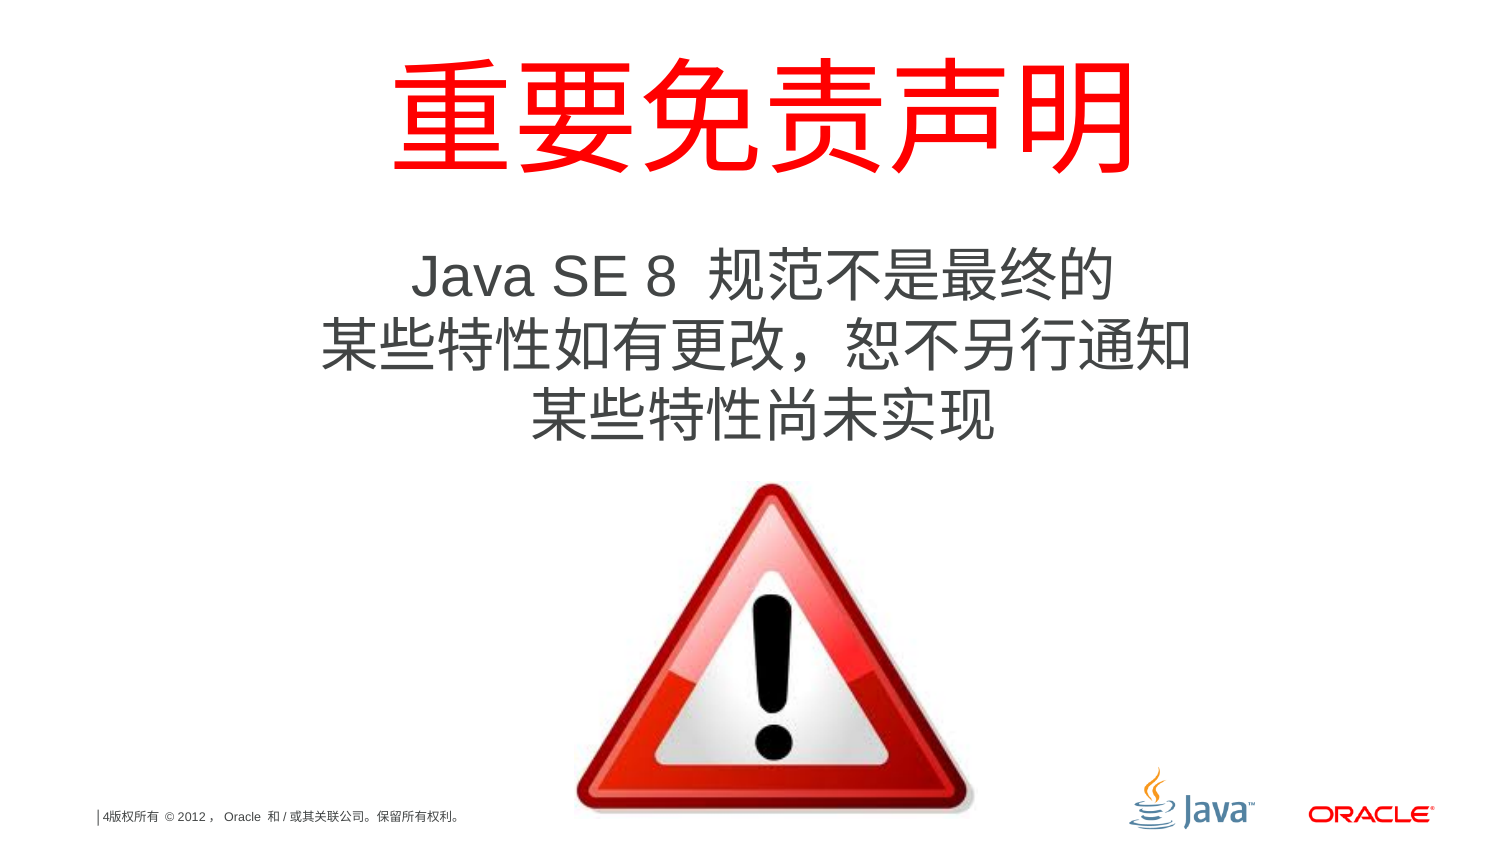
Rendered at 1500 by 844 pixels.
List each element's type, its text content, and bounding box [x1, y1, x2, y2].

picture [1293, 790, 1445, 838]
picture [574, 481, 979, 820]
picture [1109, 762, 1266, 834]
text_box 重要免责声明 Java SE 8 规范不是最终的 某些特性如有更改，恕不另行通知 某些特性尚未实现 [157, 30, 1370, 456]
